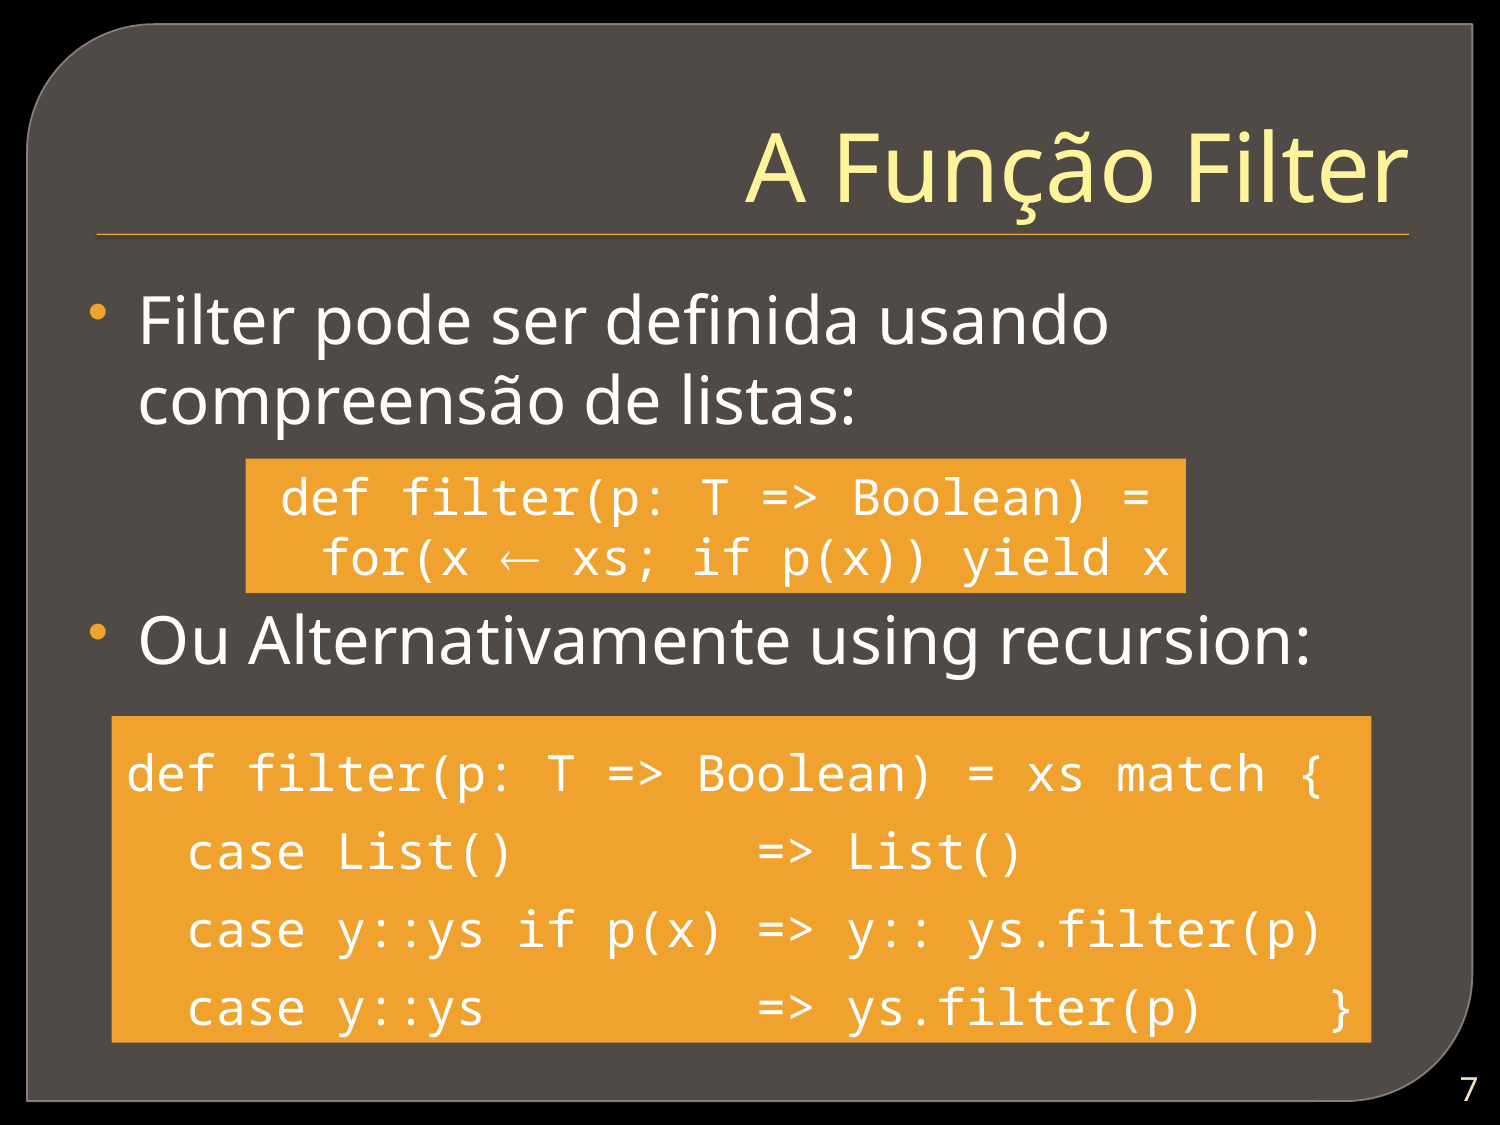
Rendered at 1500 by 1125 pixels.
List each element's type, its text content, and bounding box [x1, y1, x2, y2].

list Filter pode ser definida usando compreensão de listas: Ou Alternativamente using recursion: [74, 269, 1426, 1013]
title A Função Filter [75, 41, 1425, 230]
text_box def filter(p: T => Boolean) = for(x  xs; if p(x)) yield x [245, 458, 1186, 594]
slide_number 6 [1417, 1068, 1494, 1114]
text_box def filter(p: T => Boolean) = xs match { case List() => List() case y::ys if p(x) => y:: ys.filter(p) case y::ys => ys.filter(p) } [111, 716, 1372, 1043]
